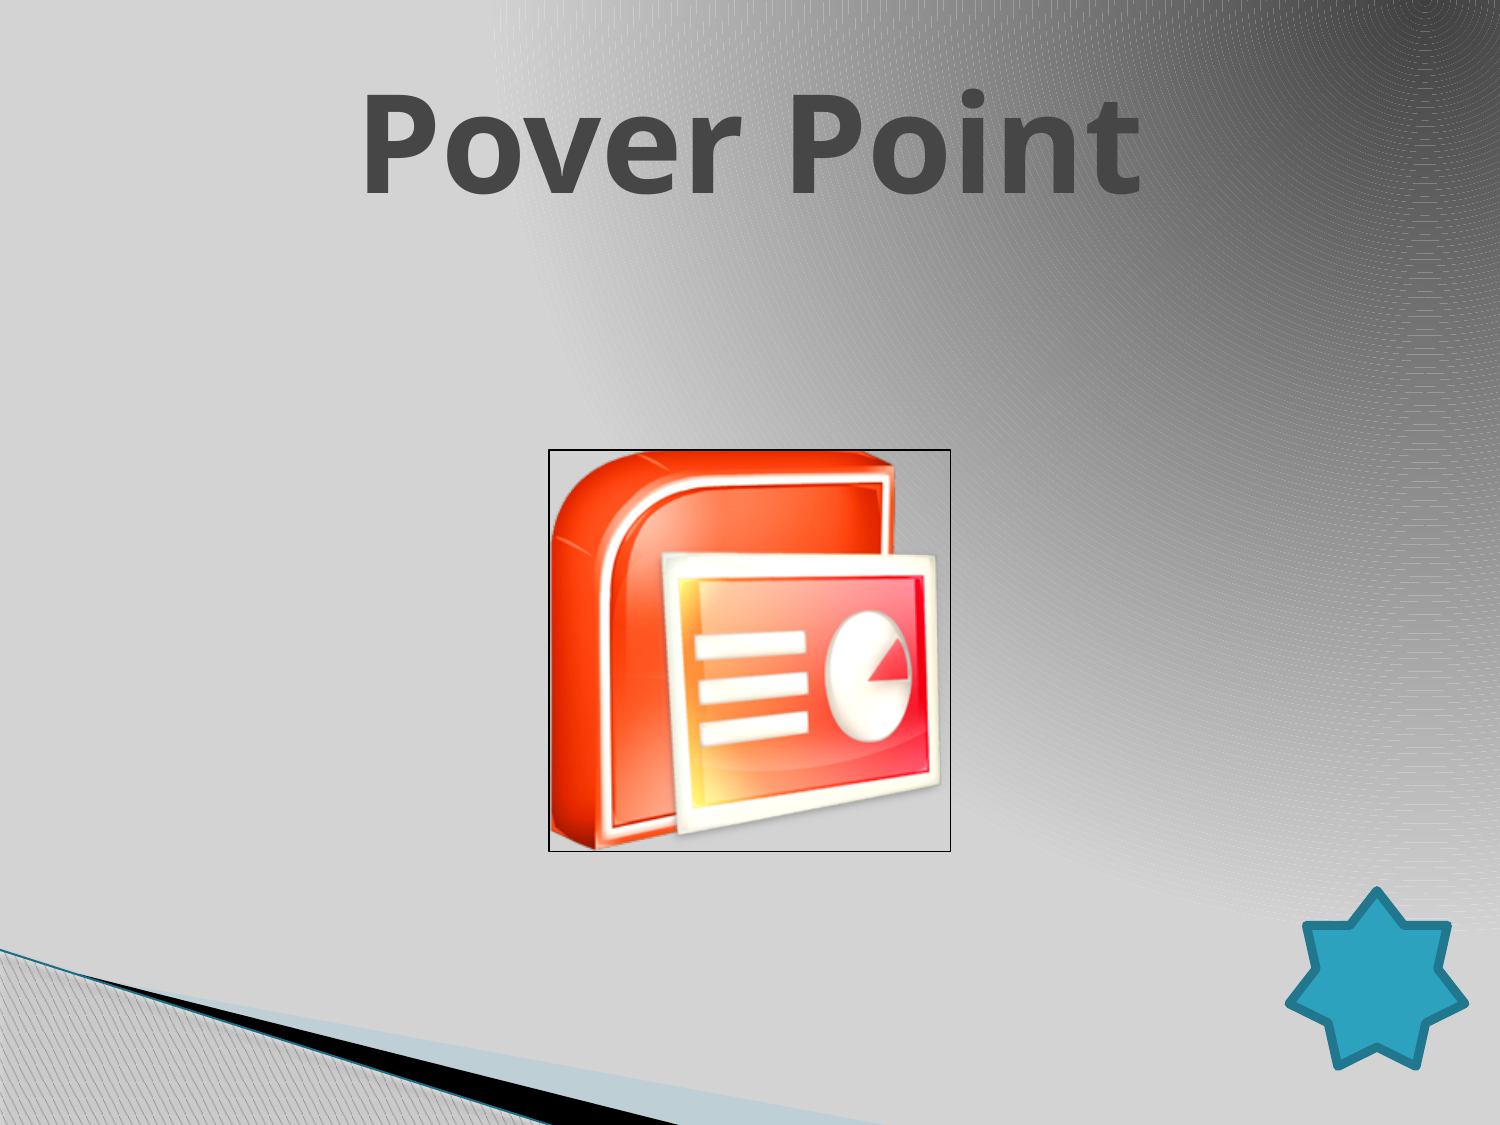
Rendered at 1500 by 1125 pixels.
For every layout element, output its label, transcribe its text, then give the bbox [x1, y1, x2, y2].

title Pover Point [75, 45, 1425, 233]
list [549, 450, 951, 852]
text_box [1284, 886, 1470, 1071]
